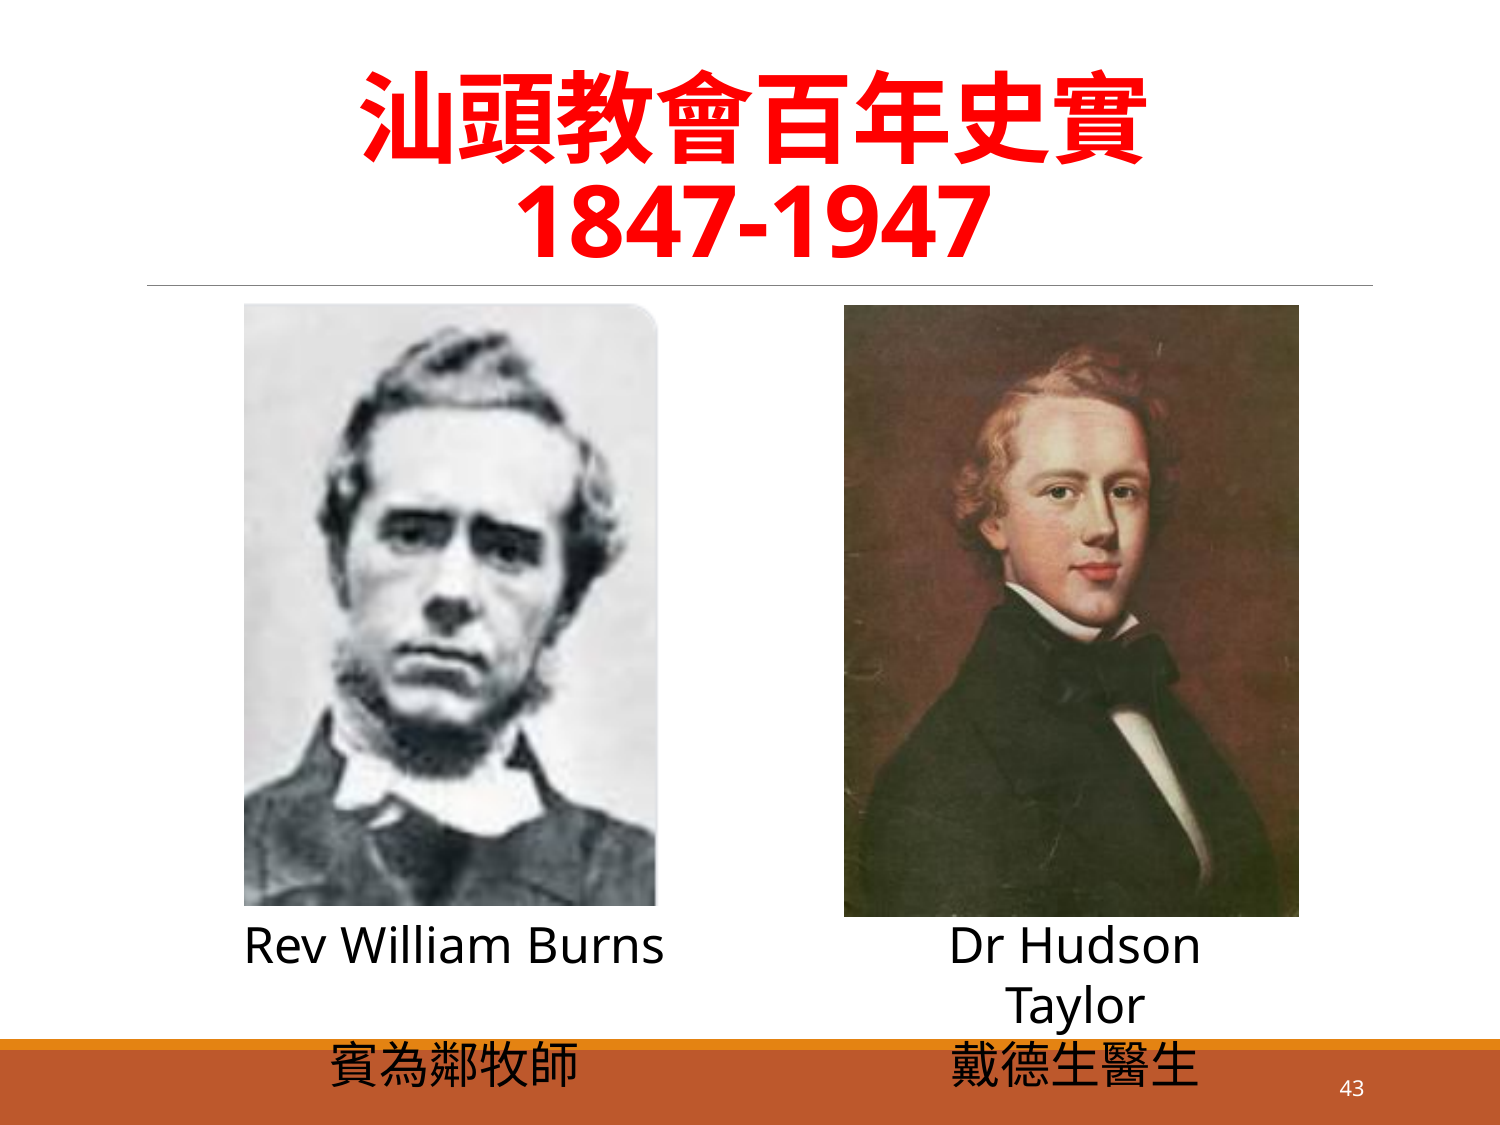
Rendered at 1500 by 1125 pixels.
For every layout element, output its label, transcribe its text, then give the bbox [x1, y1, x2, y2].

picture [243, 302, 666, 907]
title 汕頭教會百年史實 1847-1947 [135, 47, 1373, 285]
text_box Rev William Burns 賓為鄰牧師 [224, 905, 686, 1101]
text_box Dr Hudson Taylor 戴德生醫生 [868, 925, 1283, 1101]
slide_number 43 [1218, 1059, 1380, 1120]
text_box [844, 305, 1300, 917]
